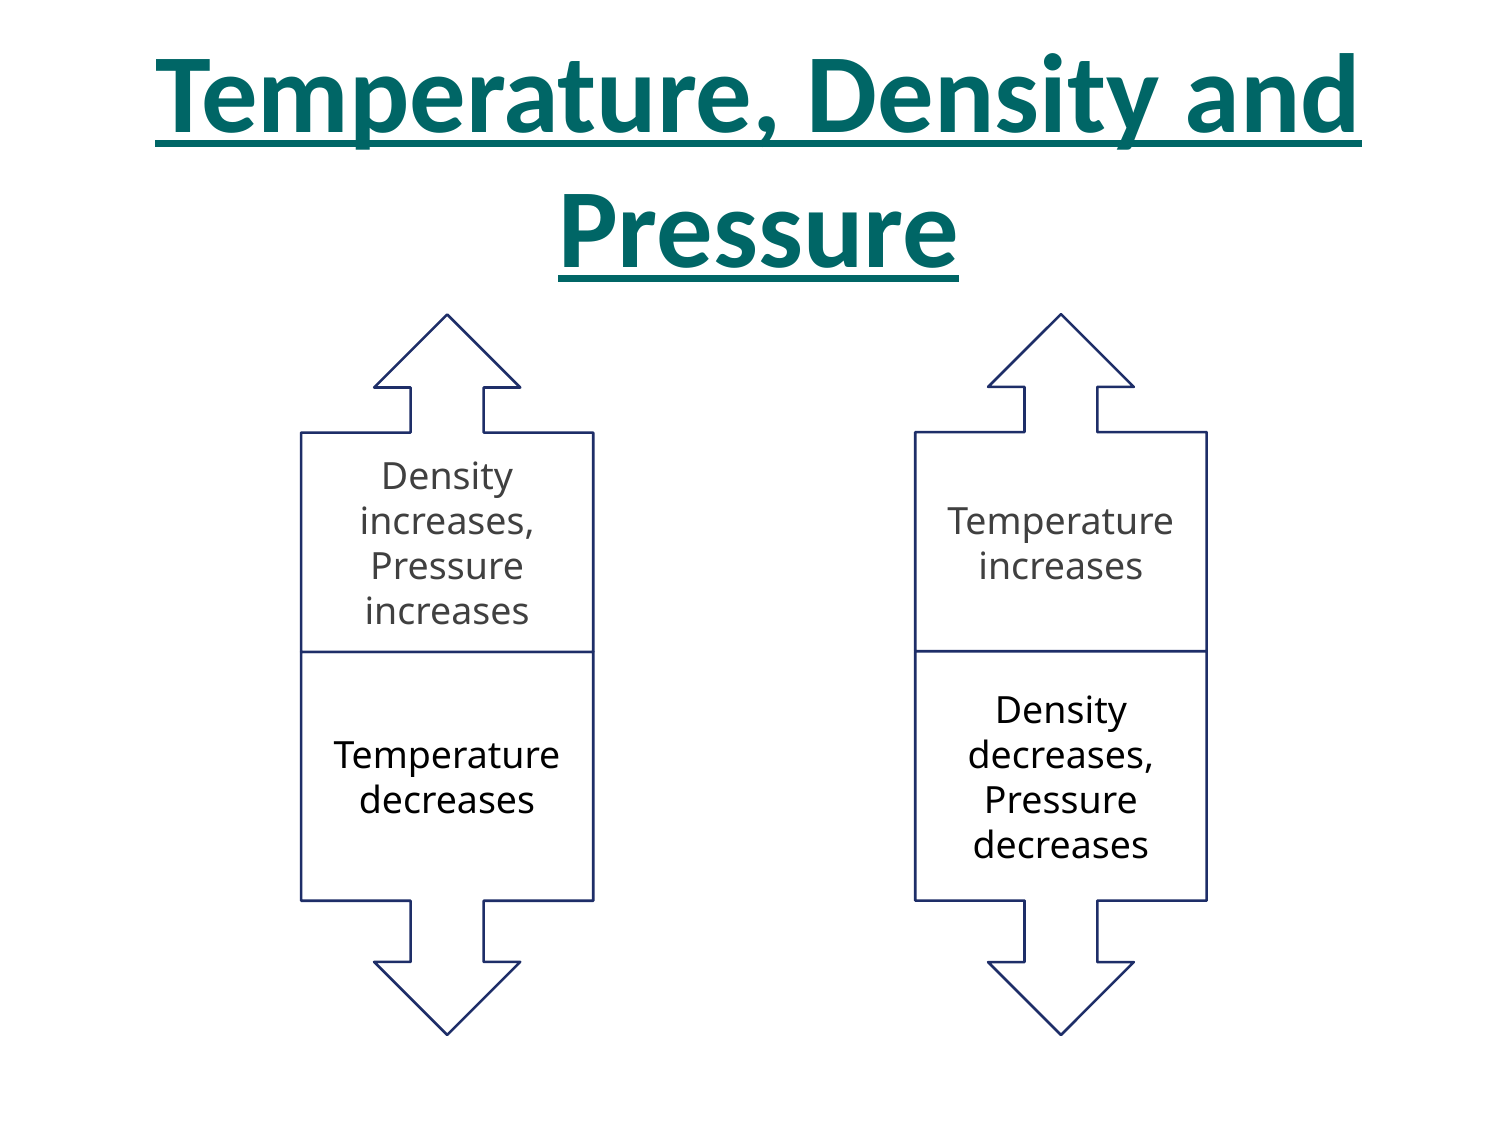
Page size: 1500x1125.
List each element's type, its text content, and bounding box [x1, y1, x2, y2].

text_box Temperature increases [913, 313, 1208, 651]
text_box Temperature decreases [299, 653, 595, 1036]
title Temperature, Density and Pressure [12, 12, 1475, 276]
text_box Density increases, Pressure increases [299, 313, 595, 654]
text_box Density decreases, Pressure decreases [913, 650, 1208, 1036]
